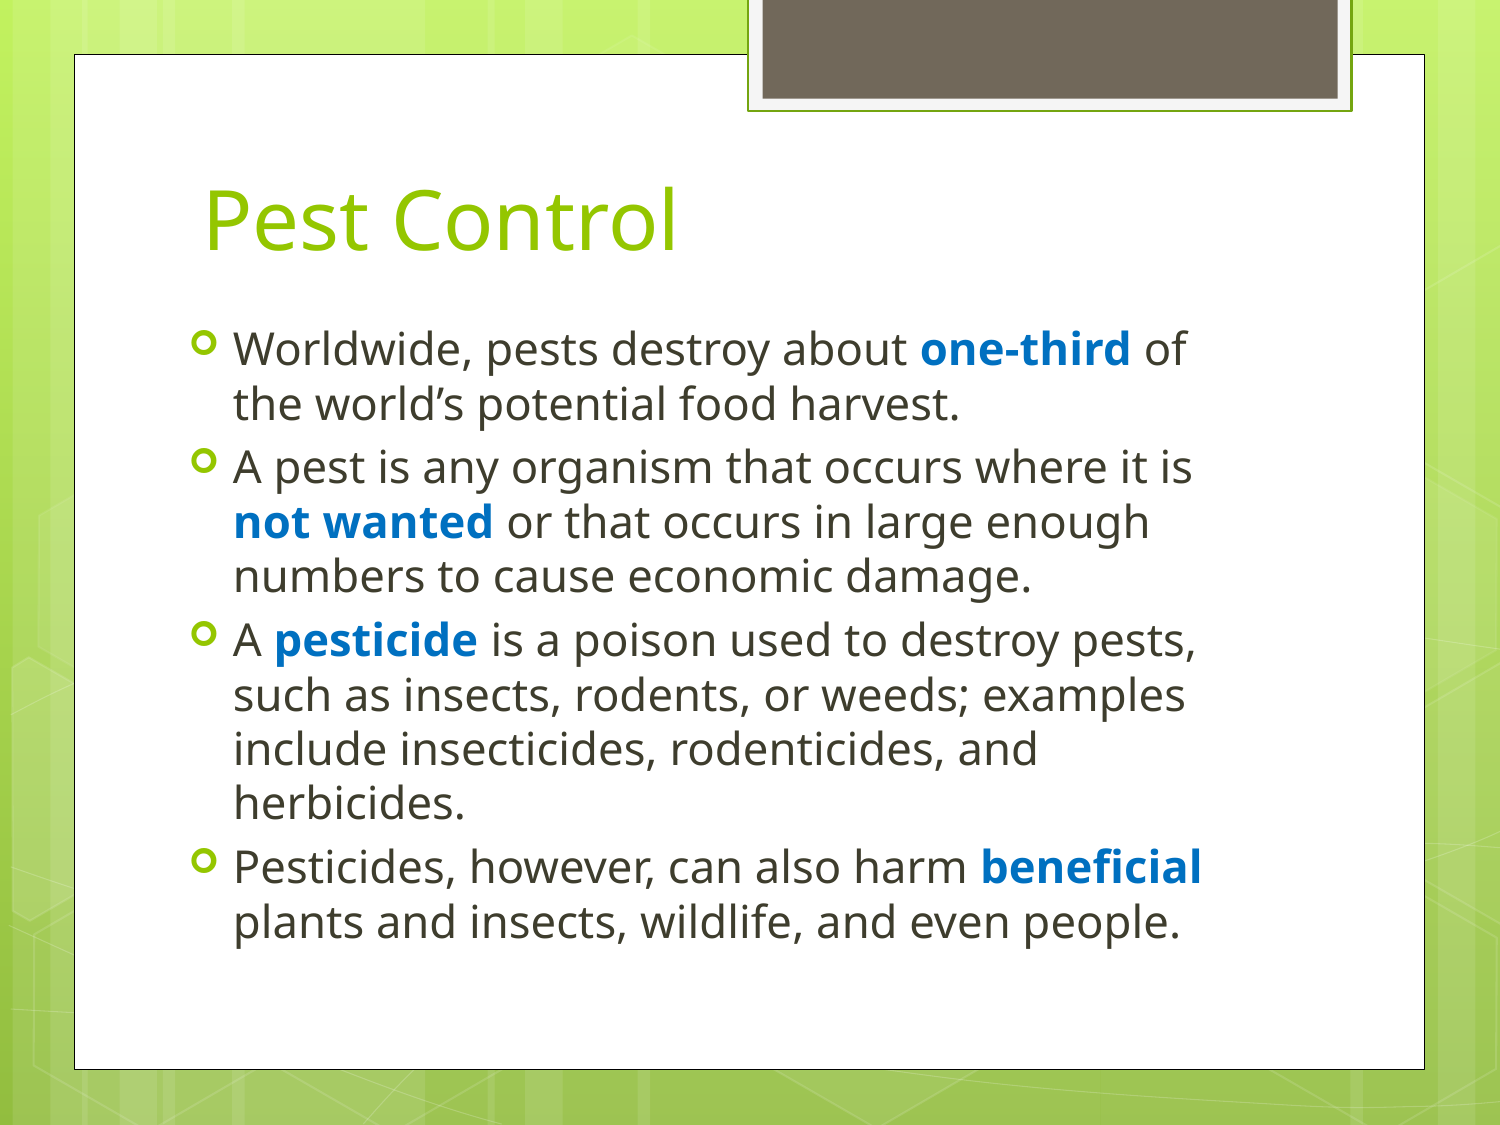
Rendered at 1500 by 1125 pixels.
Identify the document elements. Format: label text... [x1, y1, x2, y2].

title Pest Control [187, 149, 1324, 275]
list Worldwide, pests destroy about one-third of the world’s potential food harvest. A pest is any organism that occurs where it is not wanted or that occurs in large enough numbers to cause economic damage. A pesticide is a poison used to destroy pests, such as insects, rodents, or weeds; examples include insecticides, rodenticides, and herbicides. Pesticides, however, can also harm beneficial plants and insects, wildlife, and even people. [162, 312, 1283, 957]
